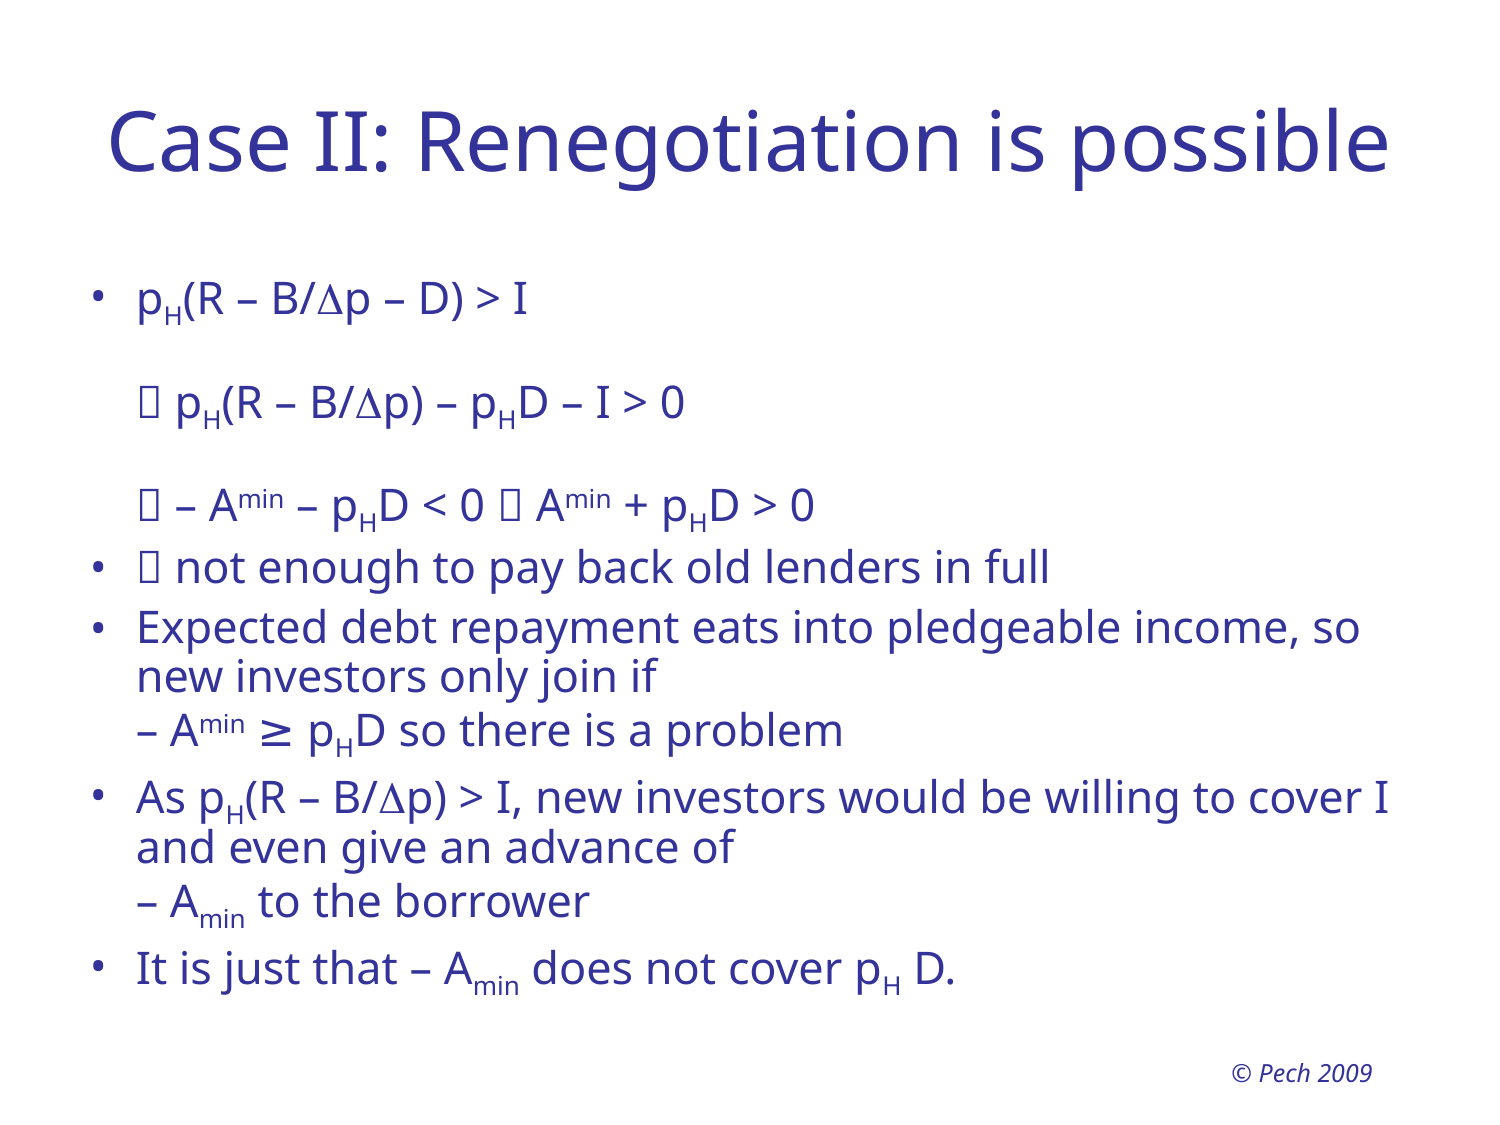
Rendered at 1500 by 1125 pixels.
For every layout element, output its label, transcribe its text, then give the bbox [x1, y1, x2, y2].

title Case II: Renegotiation is possible [75, 45, 1424, 232]
list pH(R – B/p – D) > I  pH(R – B/p) – pHD – I > 0  – Amin – pHD < 0  Amin + pHD > 0  not enough to pay back old lenders in full Expected debt repayment eats into pledgeable income, so new investors only join if – Amin ≥ pHD so there is a problem As pH(R – B/p) > I, new investors would be willing to cover I and even give an advance of – Amin to the borrower It is just that – Amin does not cover pH D. [75, 262, 1424, 1004]
